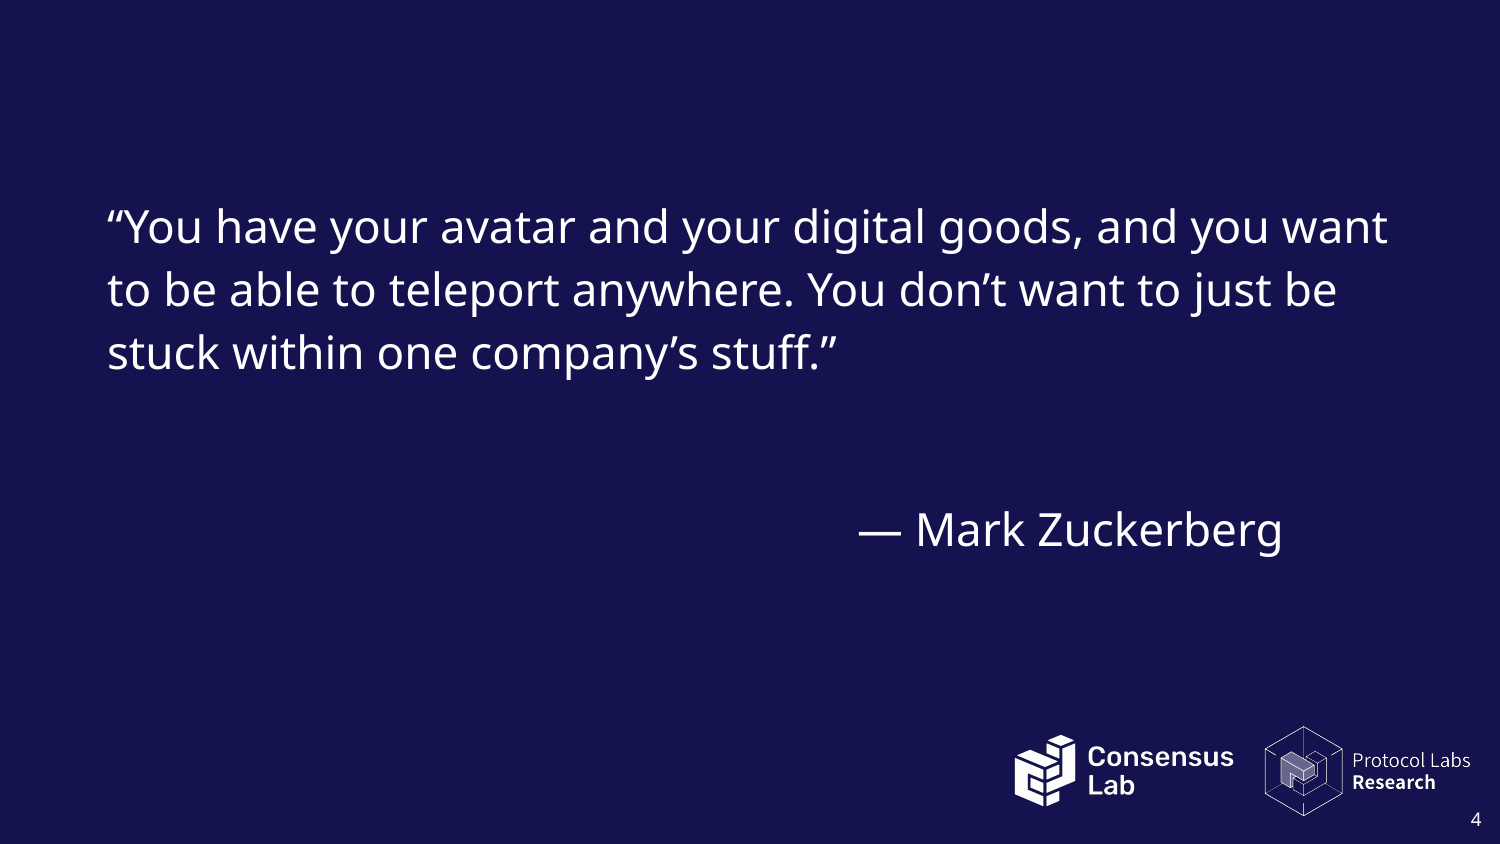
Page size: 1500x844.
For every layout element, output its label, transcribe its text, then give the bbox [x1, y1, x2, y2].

picture [1252, 720, 1477, 821]
list “You have your avatar and your digital goods, and you want to be able to teleport anywhere. You don’t want to just be stuck within one company’s stuff.” — Mark Zuckerberg [103, 186, 1397, 791]
picture [1000, 791, 1248, 821]
slide_number ‹#› [1462, 804, 1491, 834]
